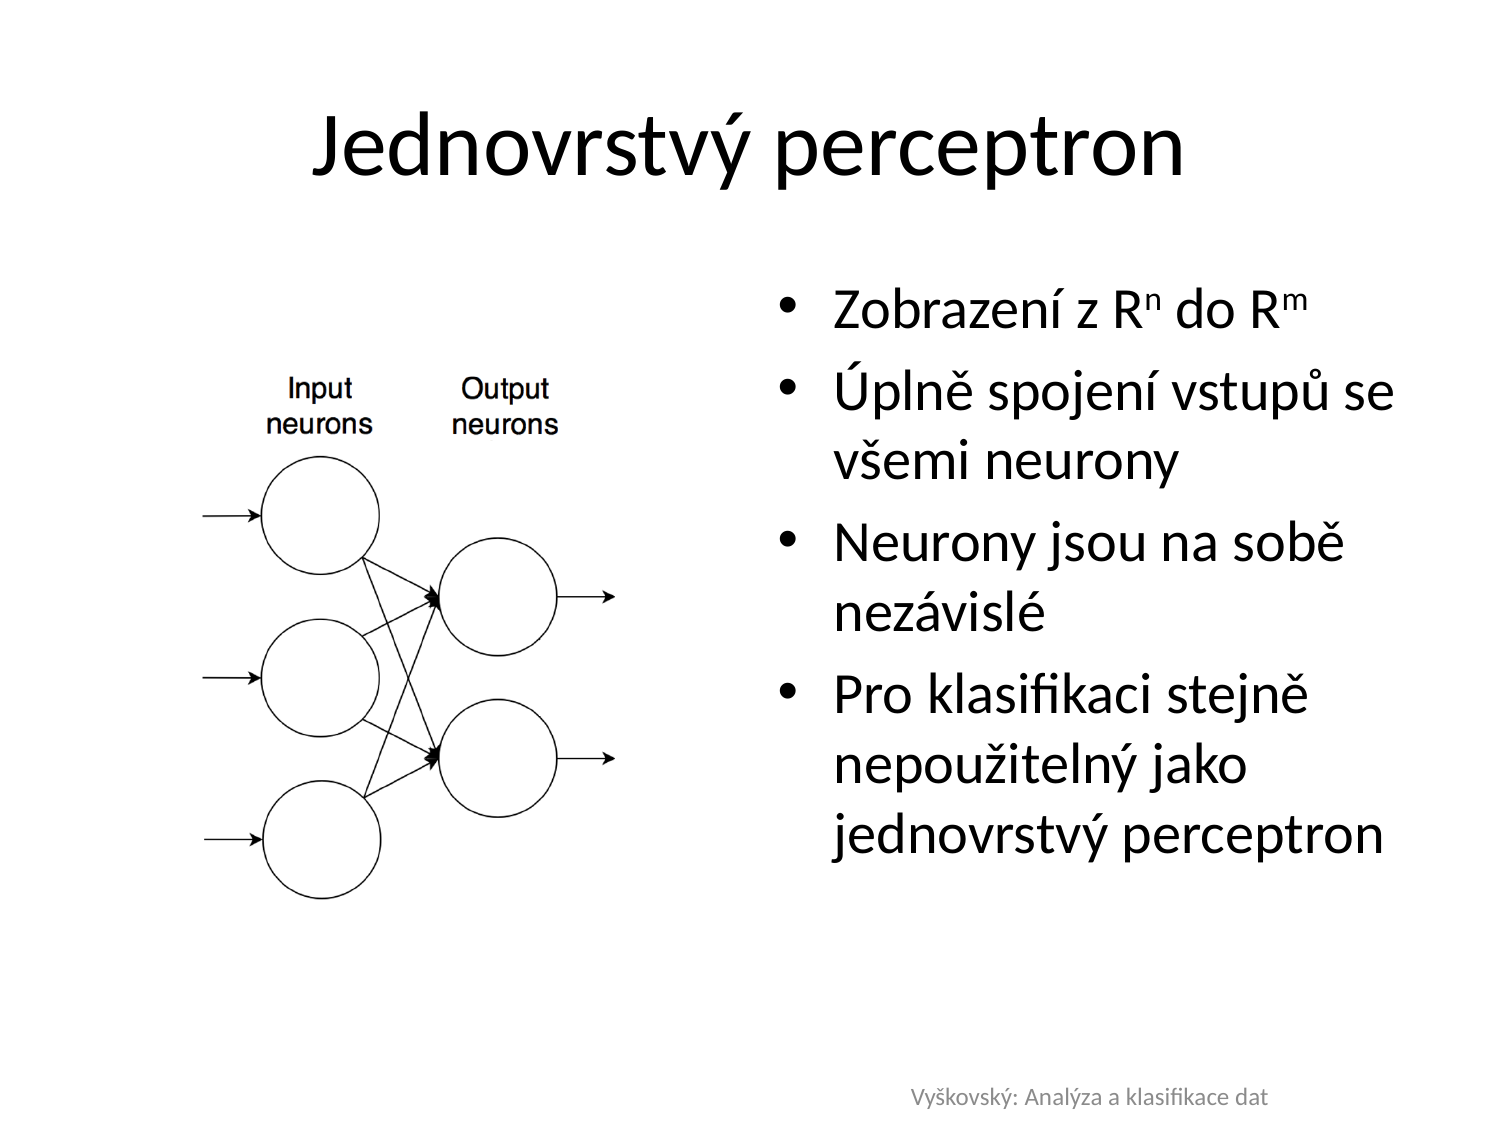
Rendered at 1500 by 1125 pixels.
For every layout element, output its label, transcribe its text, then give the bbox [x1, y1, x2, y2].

text_box Vyškovský: Analýza a klasifikace dat [773, 1068, 1284, 1124]
title Jednovrstvý perceptron [75, 45, 1425, 233]
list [197, 364, 647, 901]
list Zobrazení z Rn do Rm Úplně spojení vstupů se všemi neurony Neurony jsou na sobě nezávislé Pro klasifikaci stejně nepoužitelný jako jednovrstvý perceptron [762, 262, 1425, 1005]
